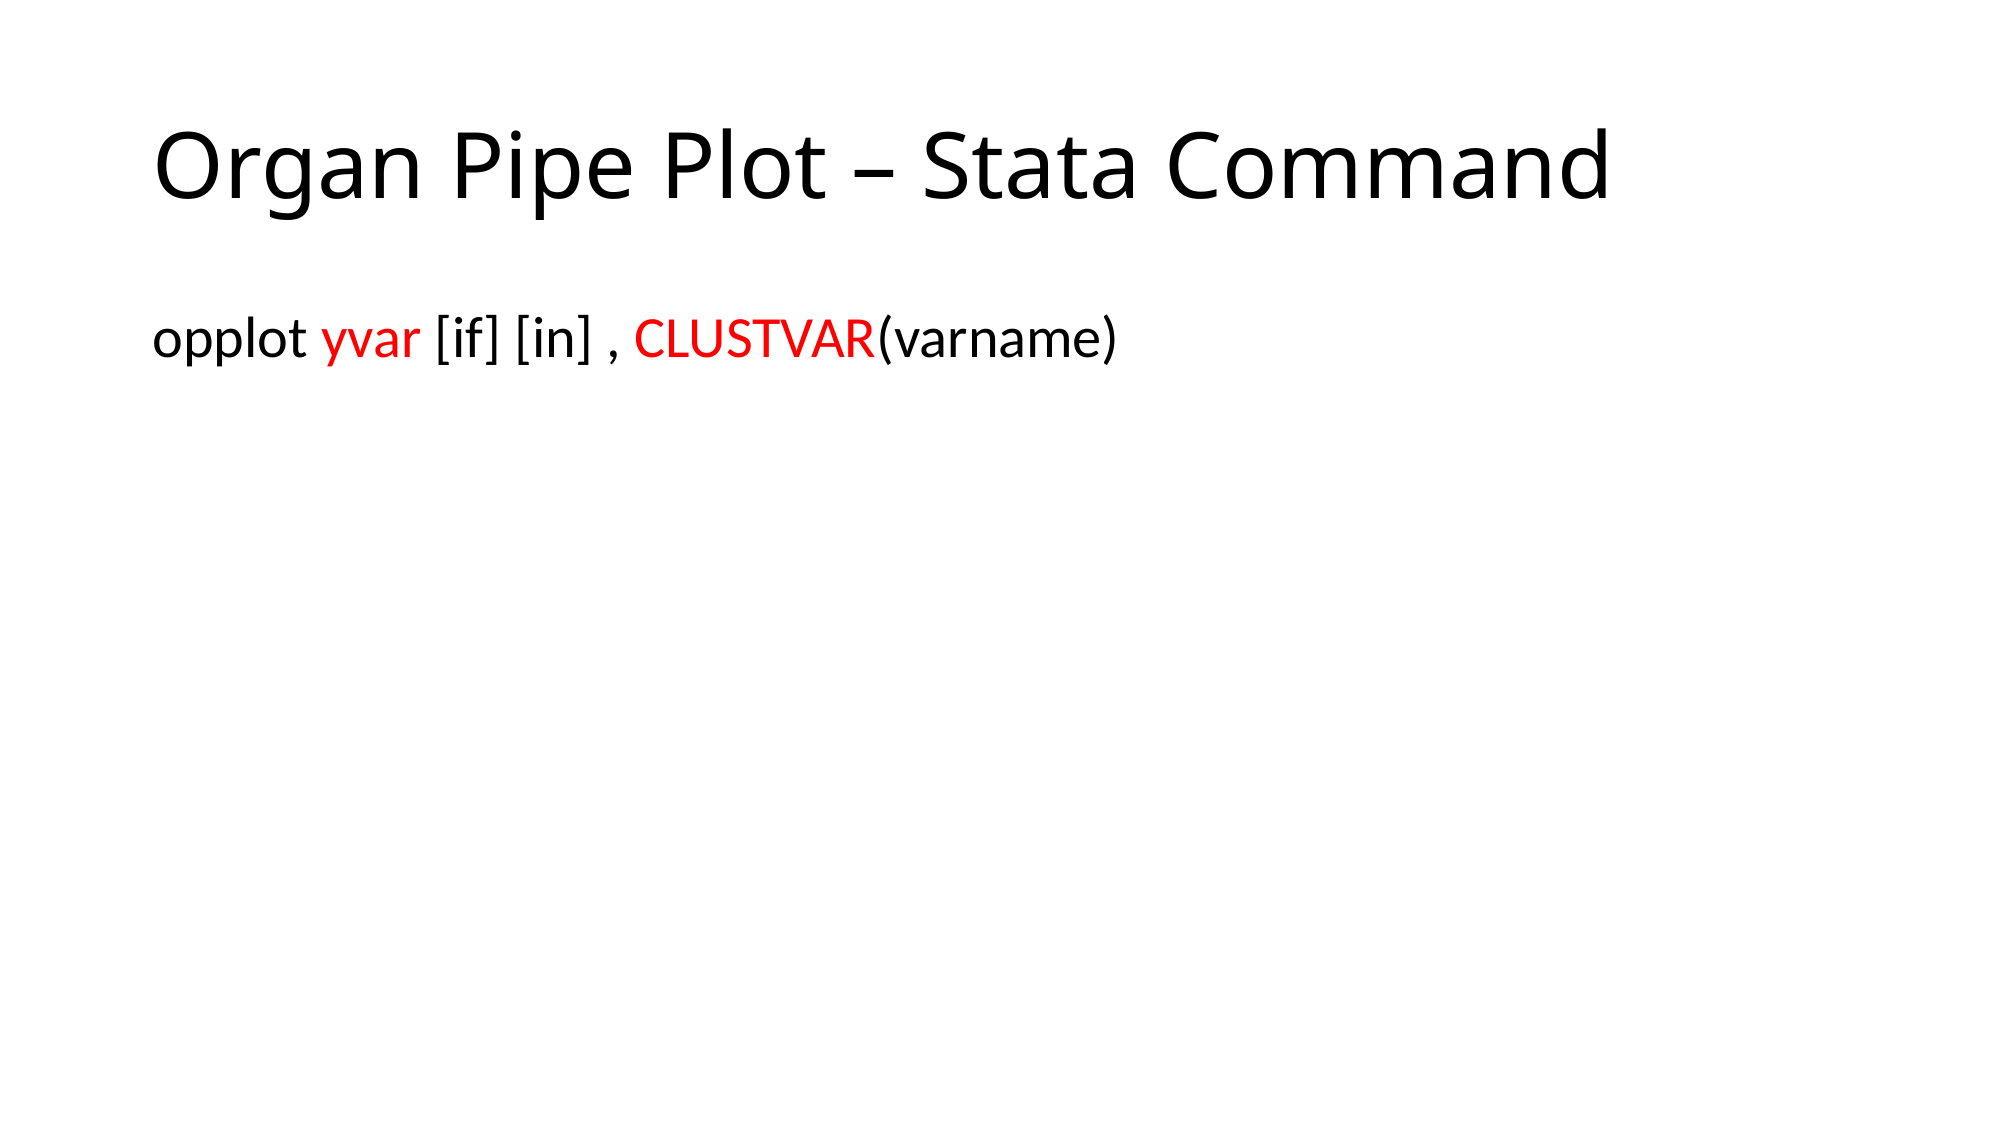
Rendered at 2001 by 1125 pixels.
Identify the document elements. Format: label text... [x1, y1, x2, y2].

list opplot yvar [if] [in] , CLUSTVAR(varname) [137, 299, 1863, 1014]
title Organ Pipe Plot – Stata Command [137, 59, 1863, 278]
